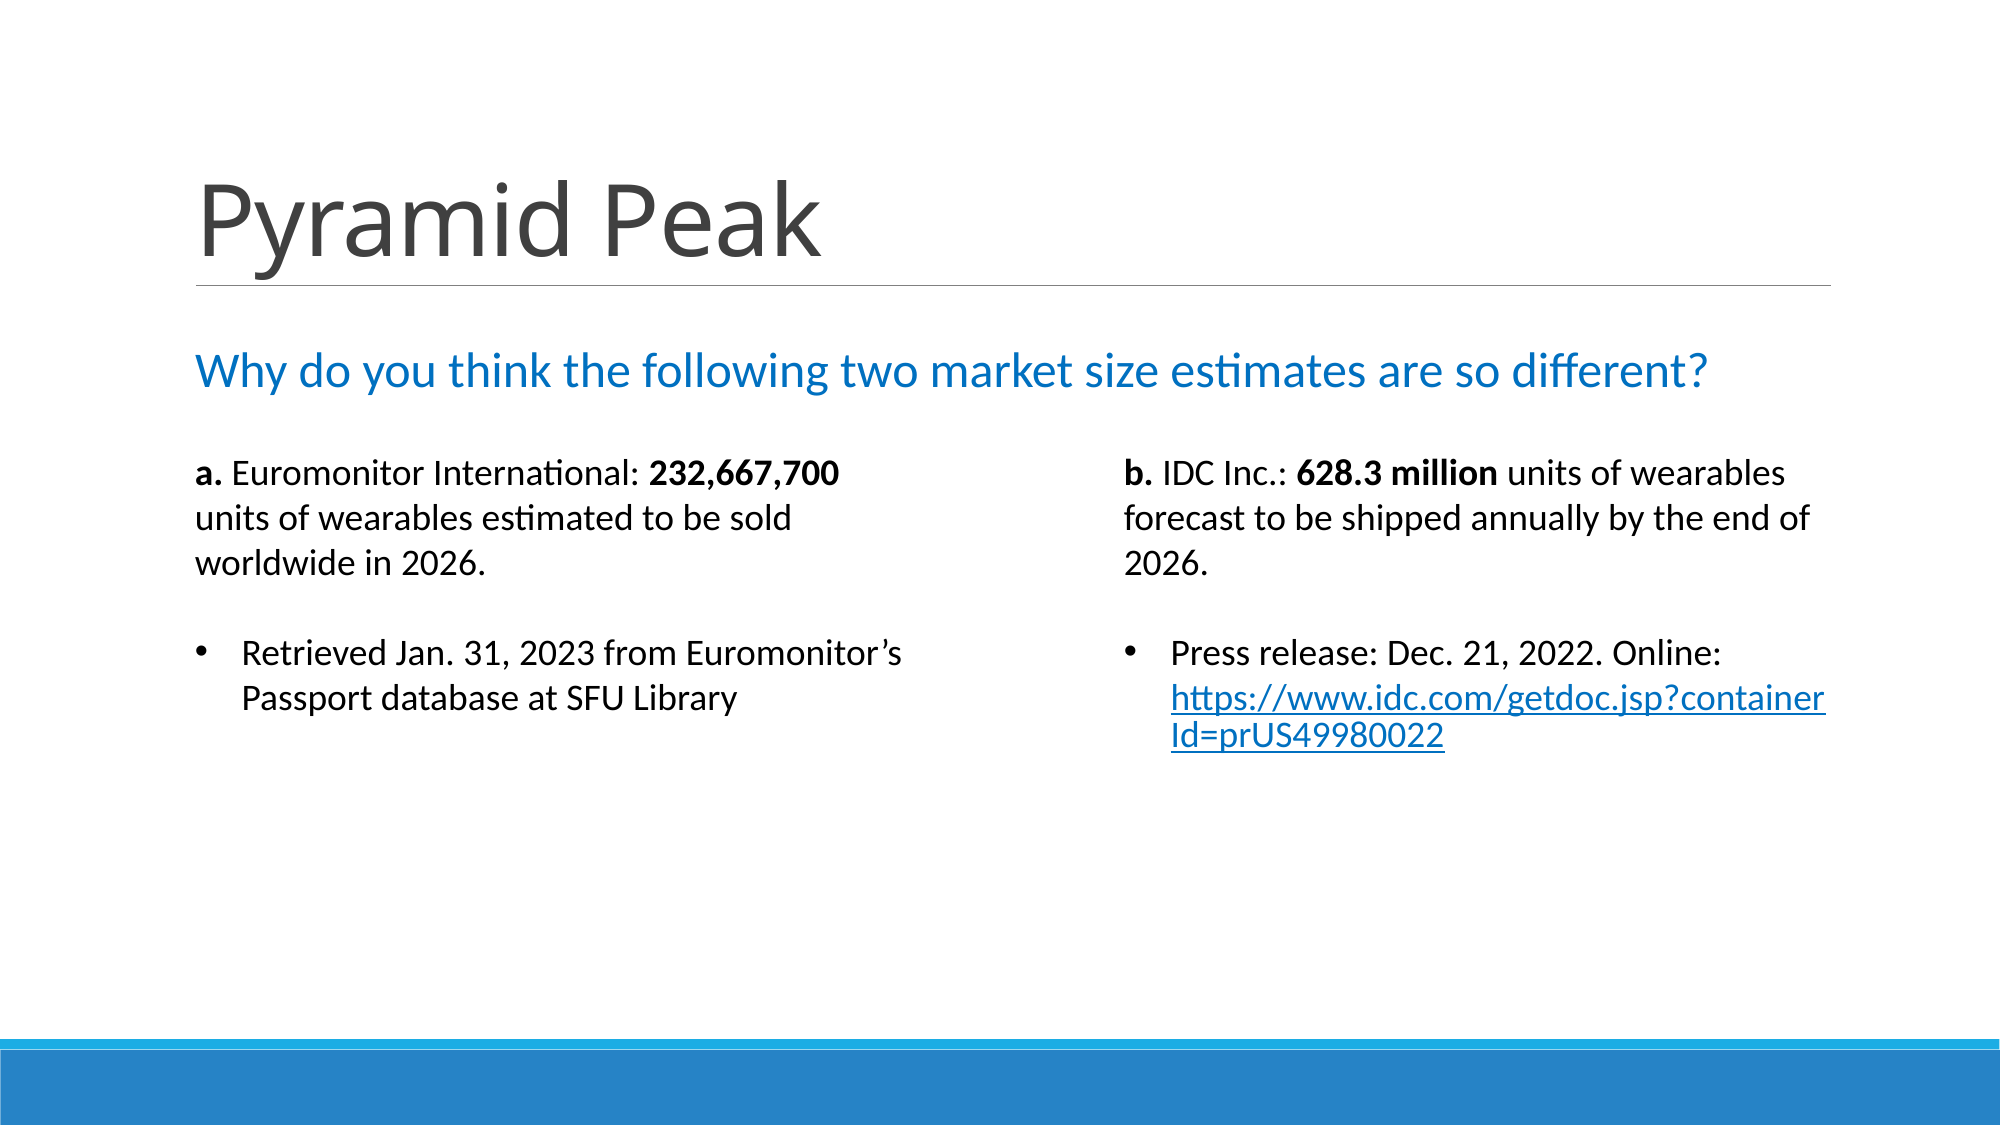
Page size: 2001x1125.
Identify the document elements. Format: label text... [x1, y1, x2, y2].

text_box b. IDC Inc.: 628.3 million units of wearables forecast to be shipped annually by the end of 2026. Press release: Dec. 21, 2022. Online: https://www.idc.com/getdoc.jsp?containerId=prUS49980022 [1109, 440, 1848, 816]
text_box a. Euromonitor International: 232,667,700 units of wearables estimated to be sold worldwide in 2026. Retrieved Jan. 31, 2023 from Euromonitor’s Passport database at SFU Library [179, 440, 919, 726]
list Why do you think the following two market size estimates are so different? [180, 337, 1895, 416]
title Pyramid Peak [180, 145, 1830, 285]
